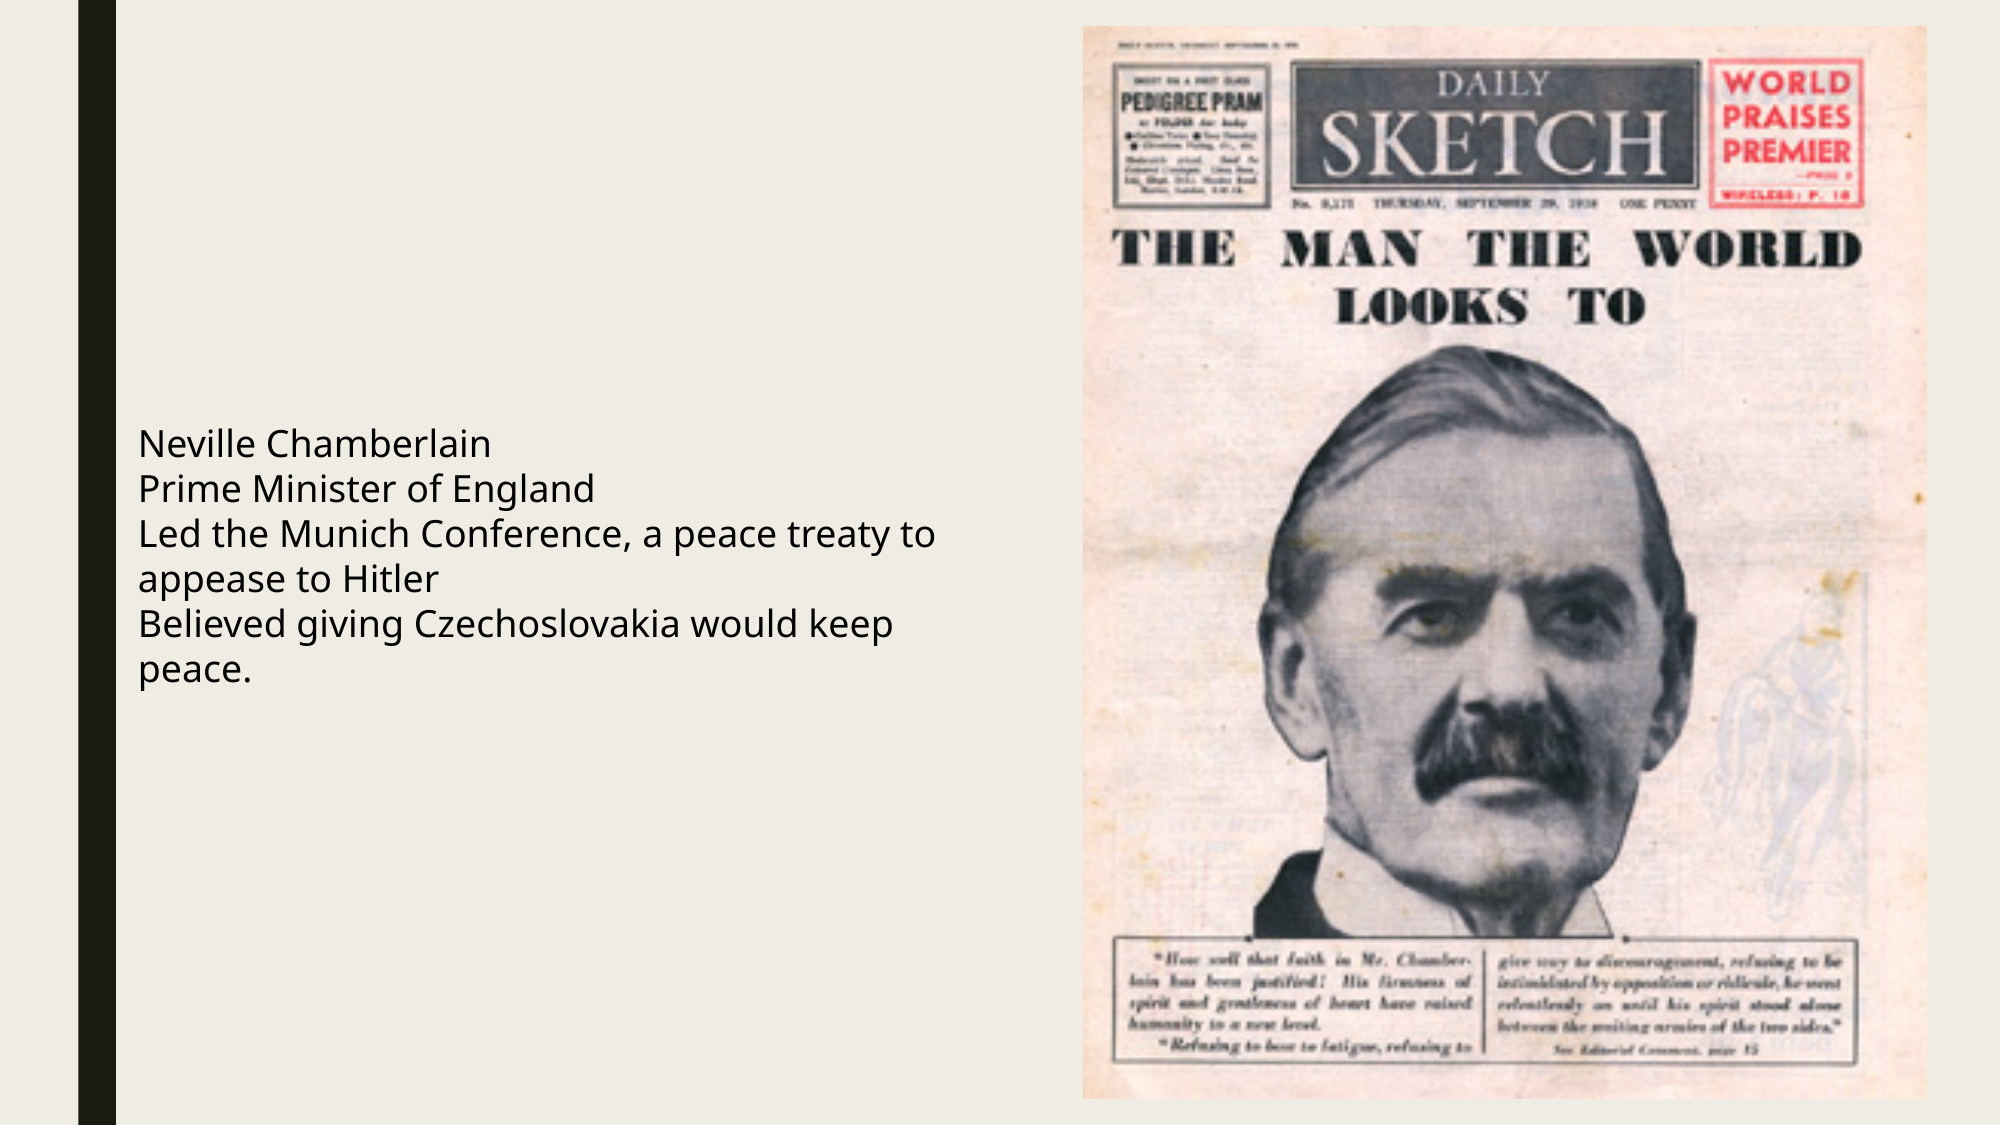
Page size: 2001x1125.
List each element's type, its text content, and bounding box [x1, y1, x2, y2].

text_box Neville Chamberlain Prime Minister of England Led the Munich Conference, a peace treaty to appease to Hitler Believed giving Czechoslovakia would keep peace. [123, 412, 971, 698]
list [1083, 26, 1927, 1099]
